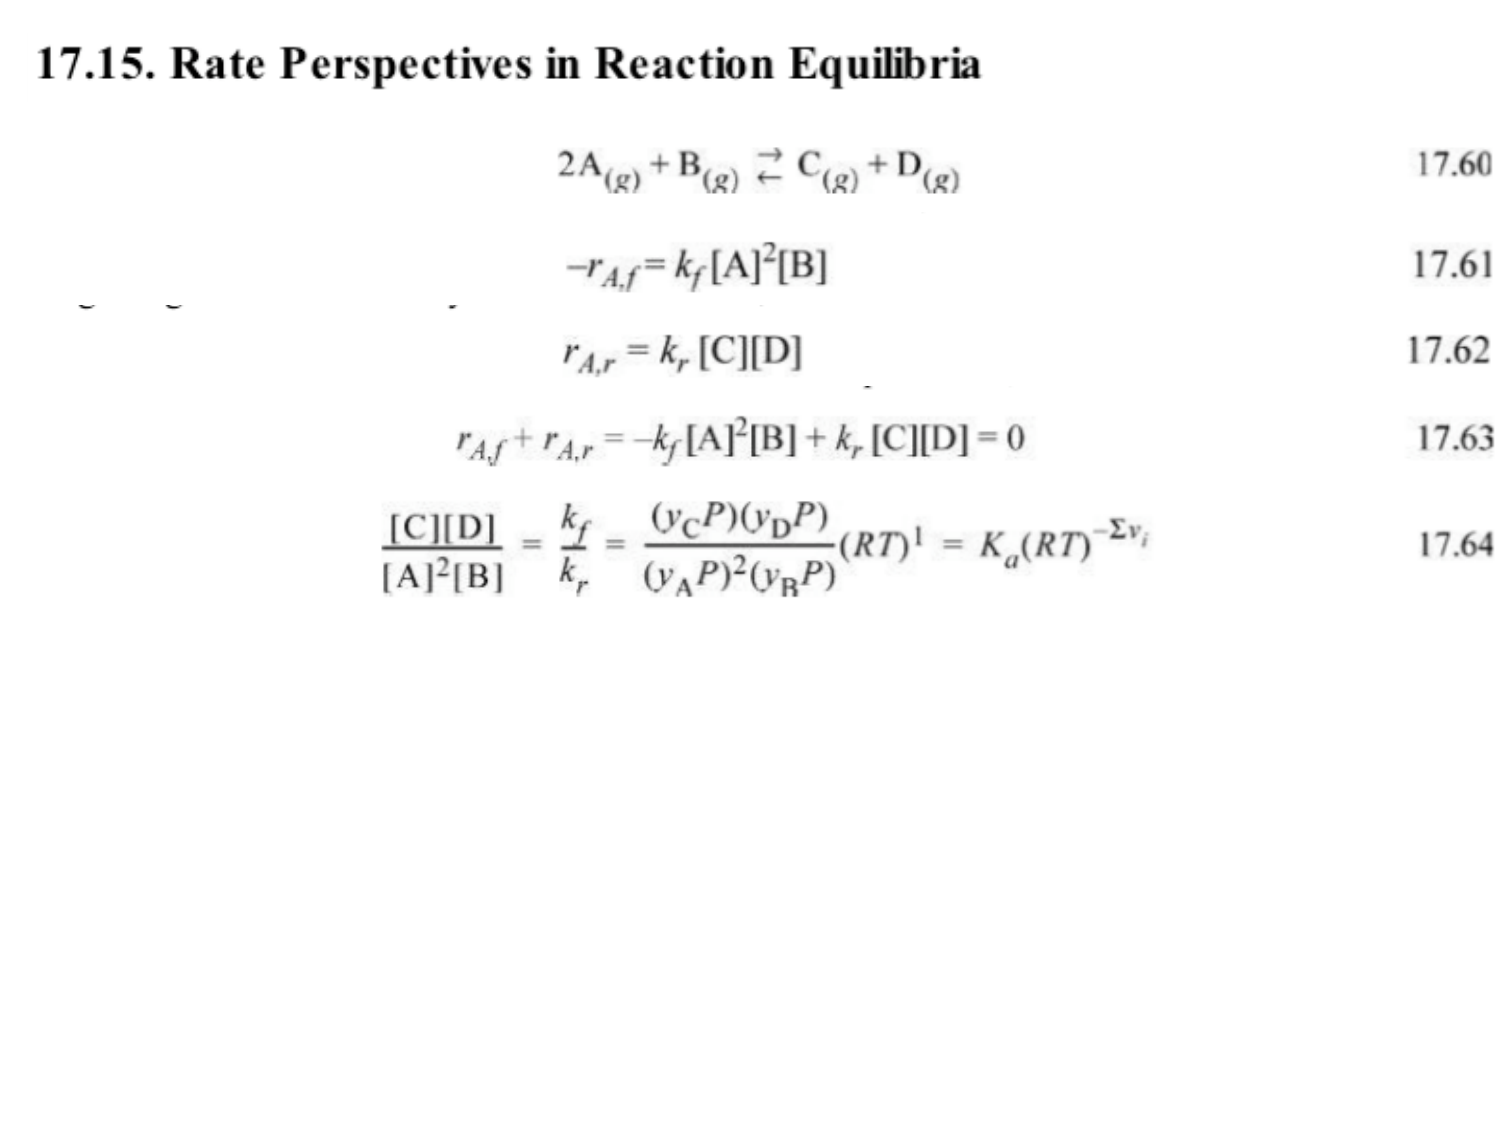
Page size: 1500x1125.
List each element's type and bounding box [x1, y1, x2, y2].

picture [26, 32, 1011, 103]
picture [0, 124, 1500, 622]
